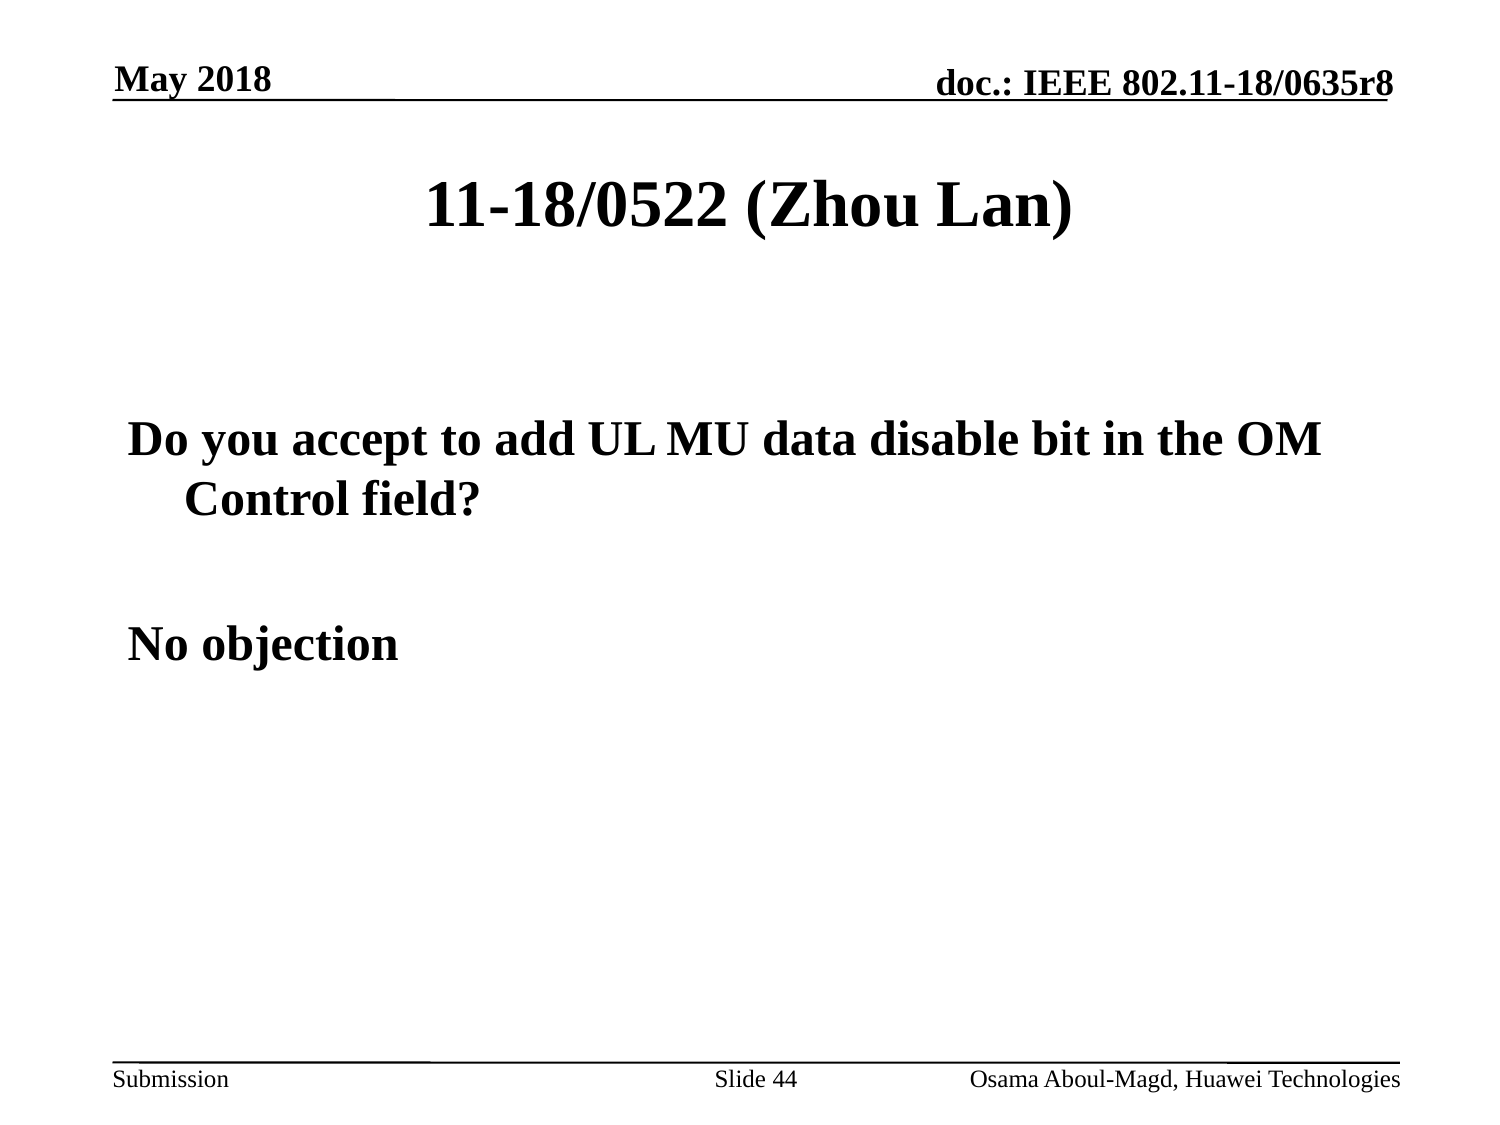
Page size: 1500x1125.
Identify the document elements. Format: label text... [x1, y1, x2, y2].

list Do you accept to add UL MU data disable bit in the OM Control field? No objection [112, 324, 1388, 1000]
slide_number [114, 54, 423, 100]
title 11-18/0522 (Zhou Lan) [112, 112, 1388, 288]
slide_number Slide 44 [712, 1061, 800, 1123]
footer Osama Aboul-Magd, Huawei Technologies [878, 1061, 1402, 1093]
